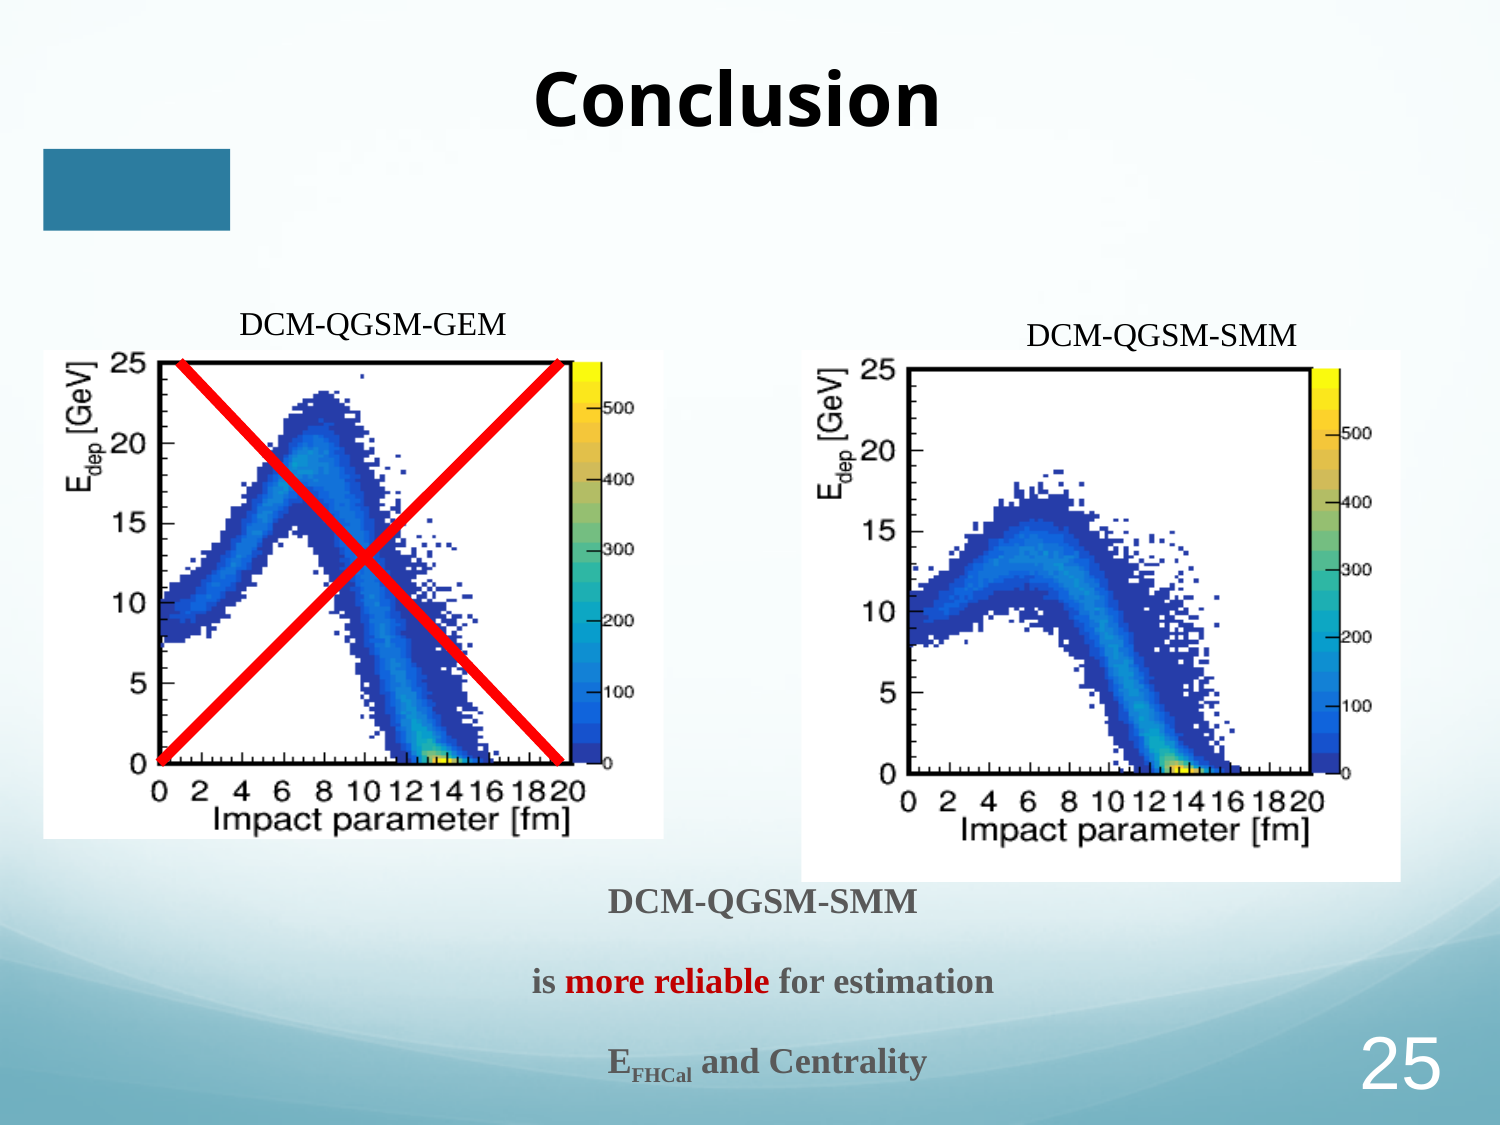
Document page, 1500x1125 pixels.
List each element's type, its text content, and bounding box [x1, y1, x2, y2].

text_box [158, 361, 562, 764]
picture [42, 349, 665, 840]
text_box [43, 148, 231, 231]
list DCM-QGSM-SMM is more reliable for estimation EFHCal and Centrality [454, 869, 1081, 1094]
title Conclusion [100, 40, 1376, 149]
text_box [800, 305, 1402, 882]
slide_number 25 [1295, 1029, 1459, 1090]
text_box DCM-QGSM-GEM [216, 294, 522, 346]
